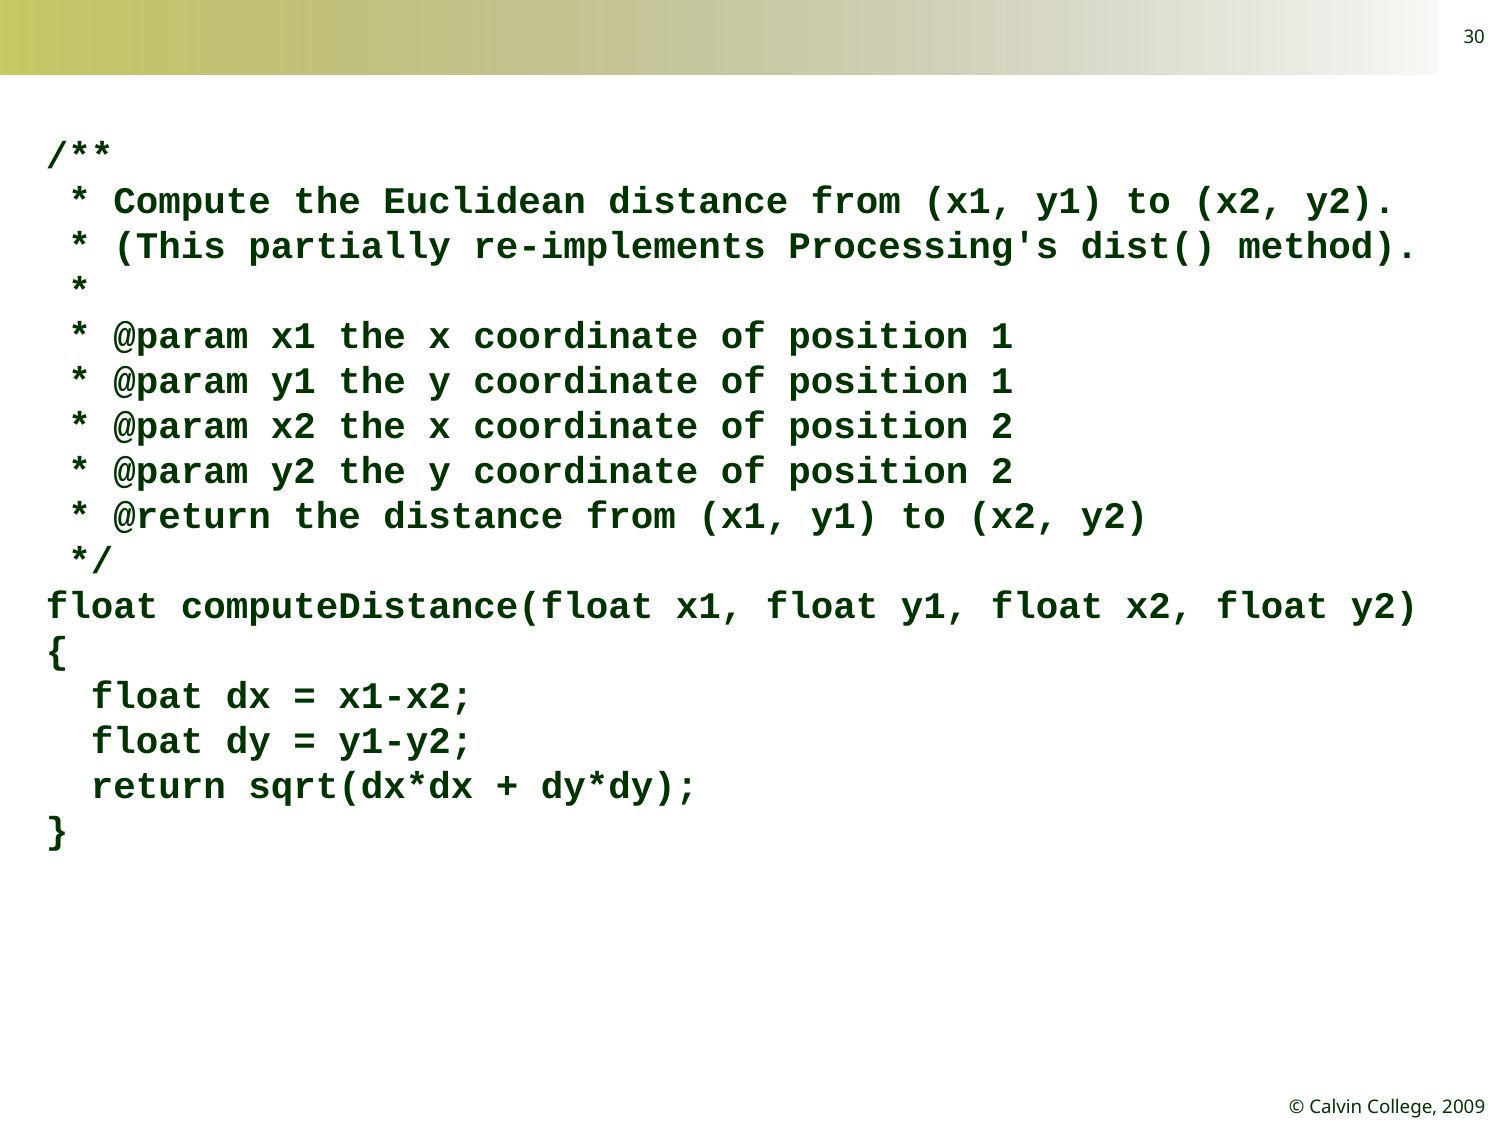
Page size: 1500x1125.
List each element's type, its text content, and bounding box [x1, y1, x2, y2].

slide_number 30 [1437, 0, 1500, 76]
text_box /** * Compute the Euclidean distance from (x1, y1) to (x2, y2). * (This partially re-implements Processing's dist() method). * * @param x1 the x coordinate of position 1 * @param y1 the y coordinate of position 1 * @param x2 the x coordinate of position 2 * @param y2 the y coordinate of position 2 * @return the distance from (x1, y1) to (x2, y2) */ float computeDistance(float x1, float y1, float x2, float y2) { float dx = x1-x2; float dy = y1-y2; return sqrt(dx*dx + dy*dy); } [31, 103, 1476, 859]
